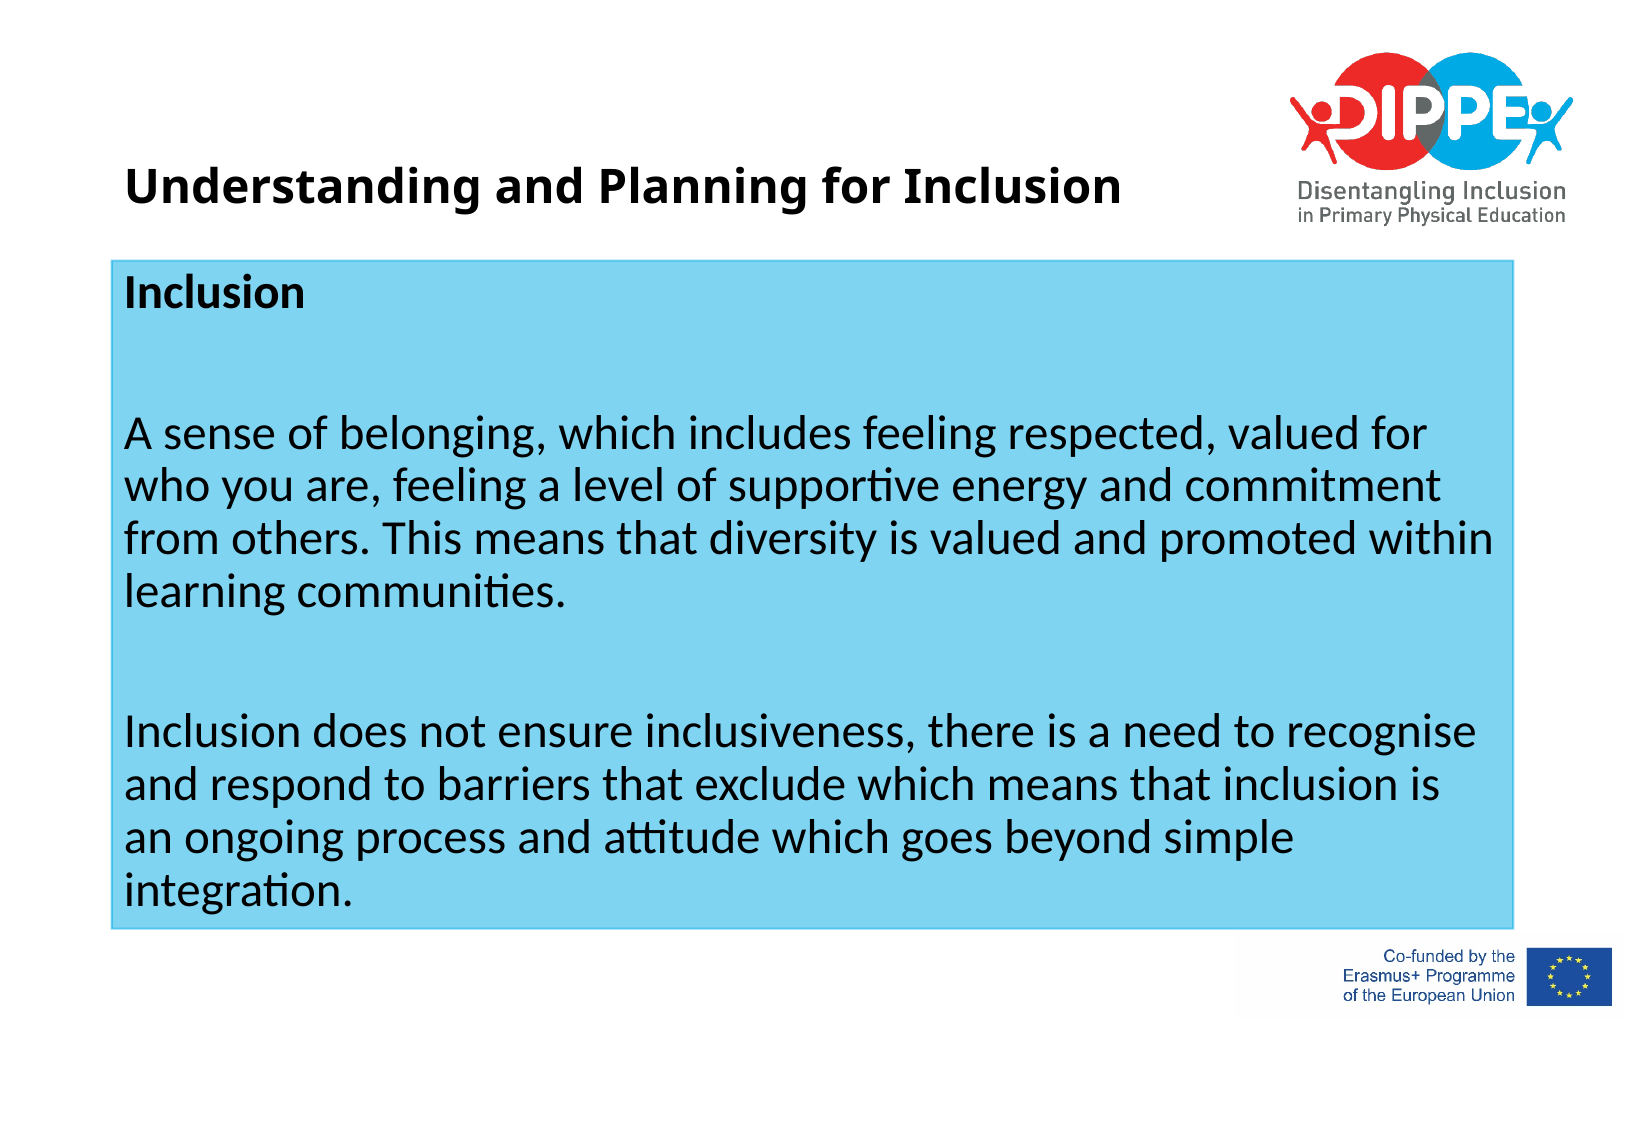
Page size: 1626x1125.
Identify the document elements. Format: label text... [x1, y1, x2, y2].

picture [1282, 50, 1579, 234]
list Inclusion A sense of belonging, which includes feeling respected, valued for who you are, feeling a level of supportive energy and commitment from others. This means that diversity is valued and promoted within learning communities. Inclusion does not ensure inclusiveness, there is a need to recognise and respond to barriers that exclude which means that inclusion is an ongoing process and attitude which goes beyond simple integration. [111, 260, 1514, 929]
title Understanding and Planning for Inclusion [111, 154, 1176, 260]
picture [1235, 933, 1625, 1020]
